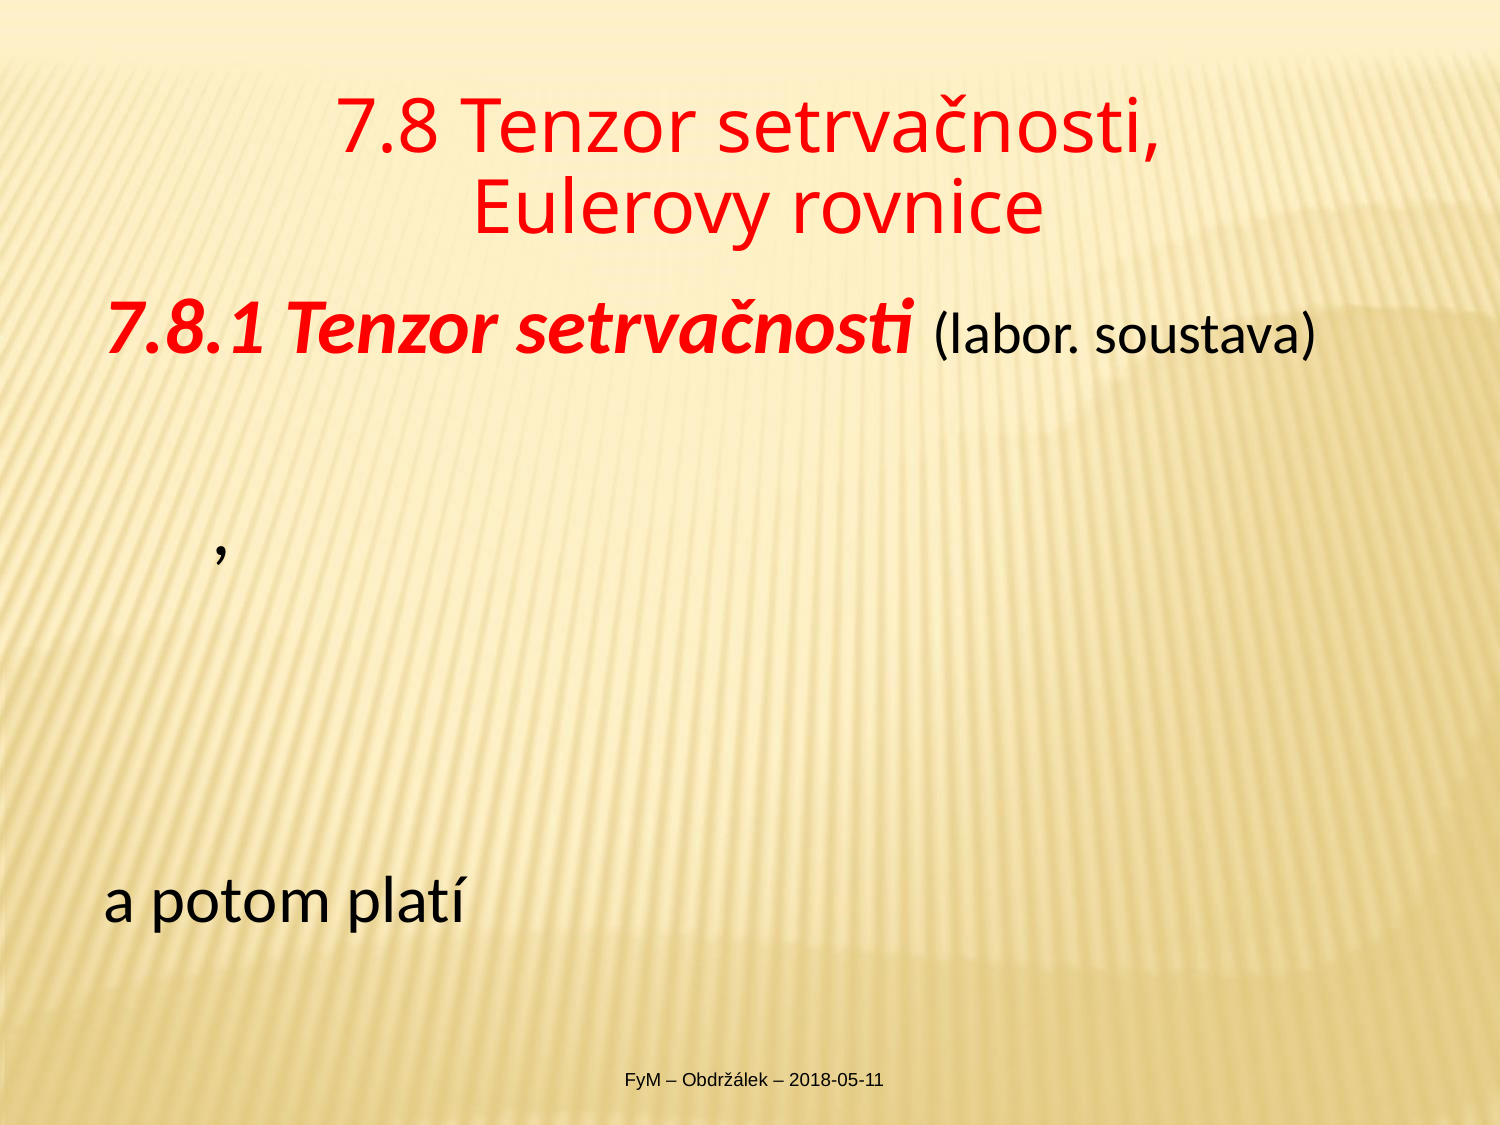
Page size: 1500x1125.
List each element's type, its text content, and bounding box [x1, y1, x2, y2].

footer FyM – Obdržálek – 2018-05-11 [501, 1049, 1008, 1110]
title 7.8 Tenzor setrvačnosti, Eulerovy rovnice [103, 59, 1397, 278]
picture [0, 0, 1500, 1125]
